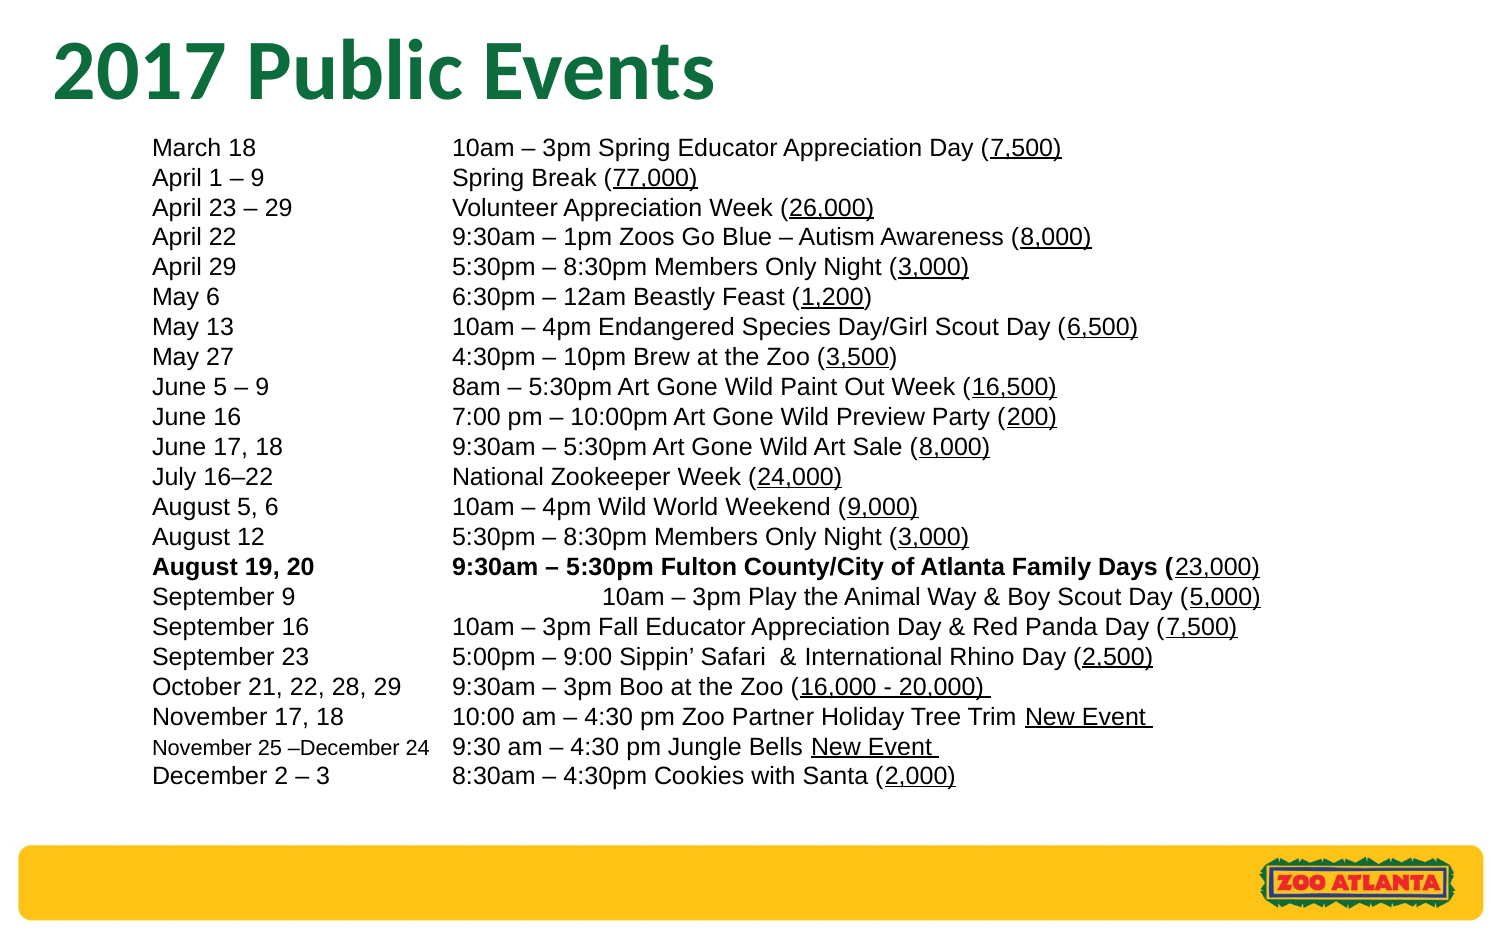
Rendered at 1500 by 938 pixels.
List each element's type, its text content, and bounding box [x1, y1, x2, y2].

title 2017 Public Events [37, 6, 1463, 125]
text_box March 18 10am – 3pm Spring Educator Appreciation Day (7,500) April 1 – 9 Spring Break (77,000) April 23 – 29 Volunteer Appreciation Week (26,000) April 22 9:30am – 1pm Zoos Go Blue – Autism Awareness (8,000) April 29 5:30pm – 8:30pm Members Only Night (3,000) May 6 6:30pm – 12am Beastly Feast (1,200) May 13 10am – 4pm Endangered Species Day/Girl Scout Day (6,500) May 27 4:30pm – 10pm Brew at the Zoo (3,500) June 5 – 9 8am – 5:30pm Art Gone Wild Paint Out Week (16,500) June 16 7:00 pm – 10:00pm Art Gone Wild Preview Party (200) June 17, 18 9:30am – 5:30pm Art Gone Wild Art Sale (8,000) July 16–22 National Zookeeper Week (24,000) August 5, 6 10am – 4pm Wild World Weekend (9,000) August 12 5:30pm – 8:30pm Members Only Night (3,000) August 19, 20 9:30am – 5:30pm Fulton County/City of Atlanta Family Days (23,000) September 9 10am – 3pm Play the Animal Way & Boy Scout Day (5,000) September 16 10am – 3pm Fall Educator Appreciation Day & Red Panda Day (7,500) September 23 5:00pm – 9:00 Sippin’ Safari & International Rhino Day (2,500) October 21, 22, 28, 29 9:30am – 3pm Boo at the Zoo (16,000 - 20,000) November 17, 18 10:00 am – 4:30 pm Zoo Partner Holiday Tree Trim New Event November 25 –December 24 9:30 am – 4:30 pm Jungle Bells New Event December 2 – 3 8:30am – 4:30pm Cookies with Santa (2,000) [137, 93, 1400, 798]
picture [0, 0, 1500, 938]
